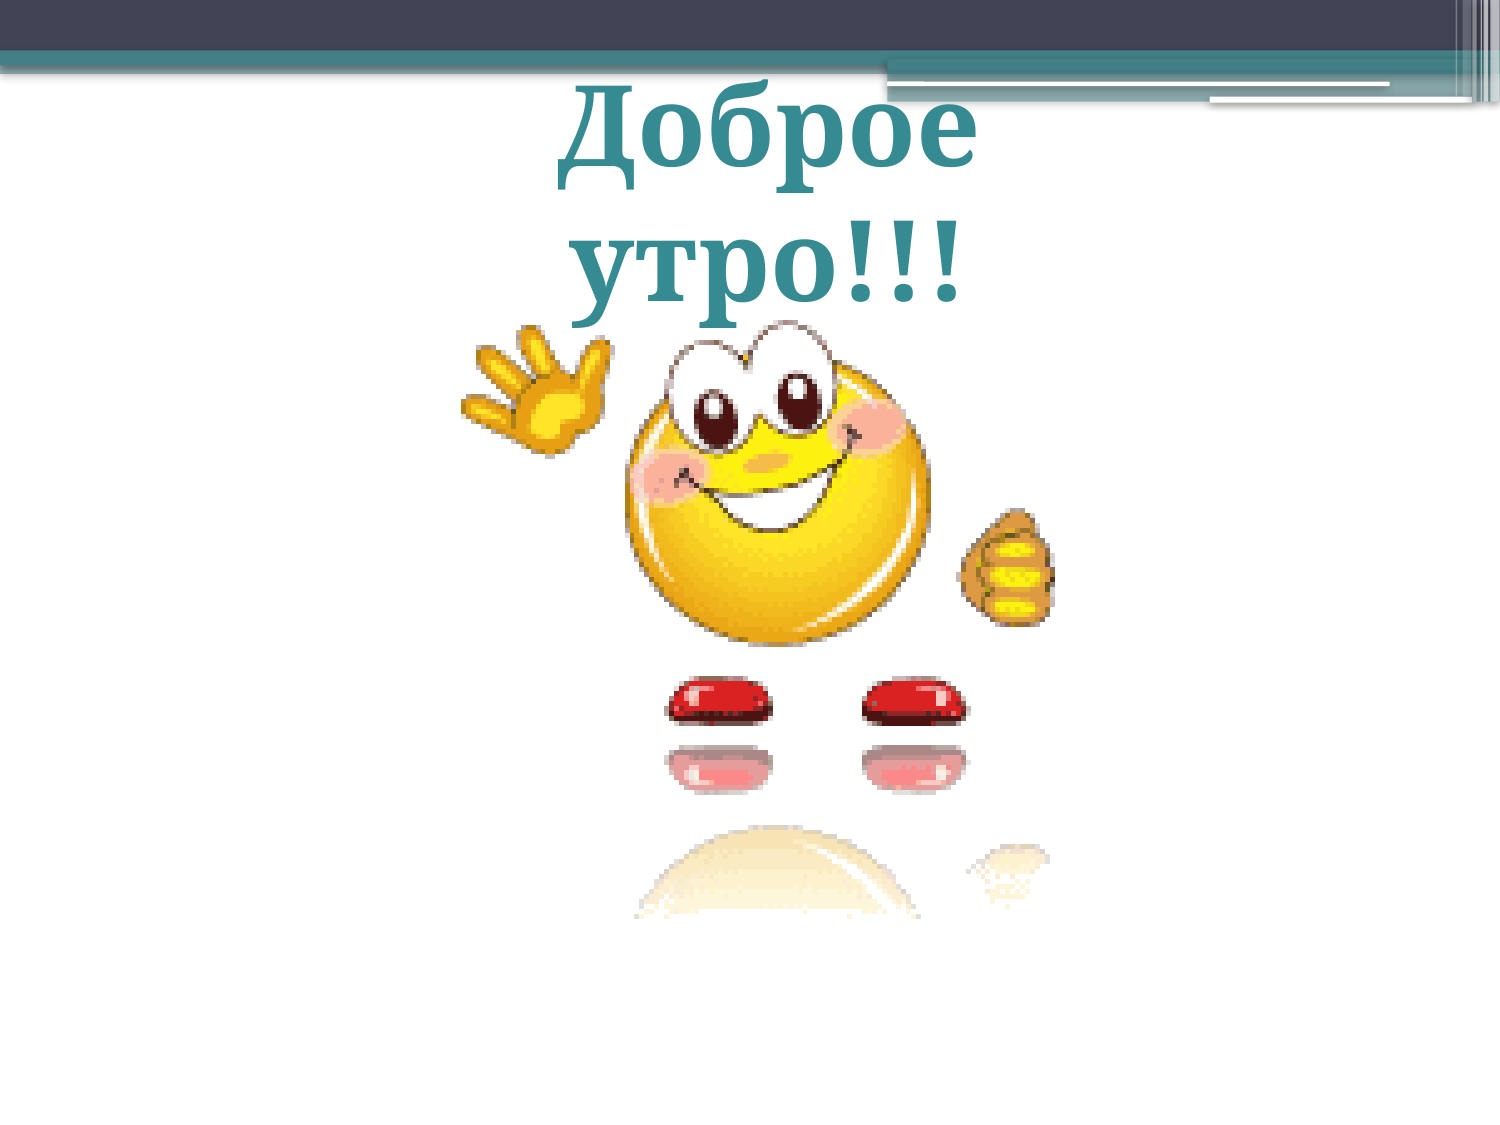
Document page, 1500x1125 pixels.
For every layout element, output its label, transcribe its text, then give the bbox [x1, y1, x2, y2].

picture [456, 280, 1070, 924]
text_box Доброе утро!!! [387, 46, 1152, 332]
